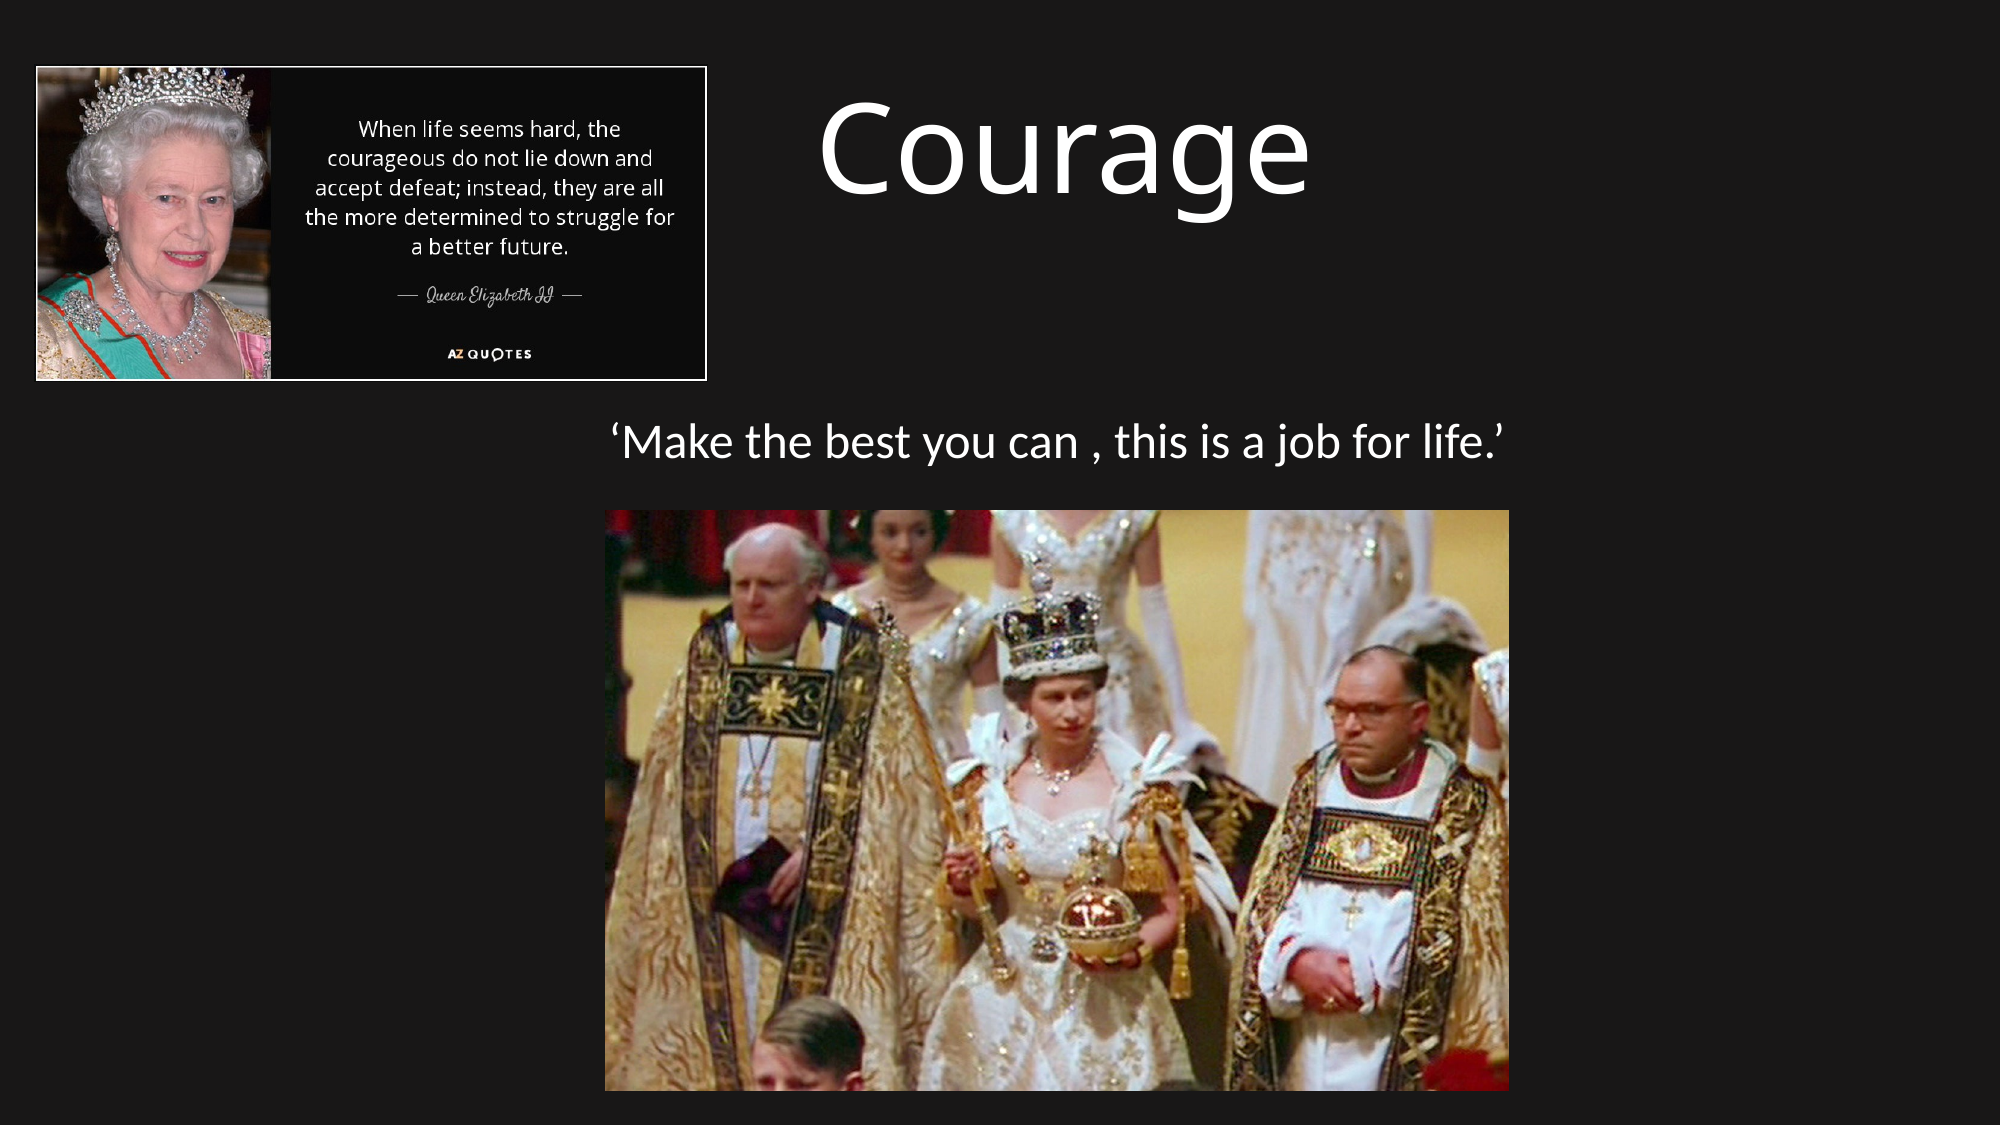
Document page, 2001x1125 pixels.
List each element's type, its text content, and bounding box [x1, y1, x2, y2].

picture [34, 64, 708, 382]
title Courage [708, 71, 1739, 228]
subtitle ‘Make the best you can , this is a job for life.’ [307, 251, 1807, 528]
picture [605, 510, 1509, 1091]
